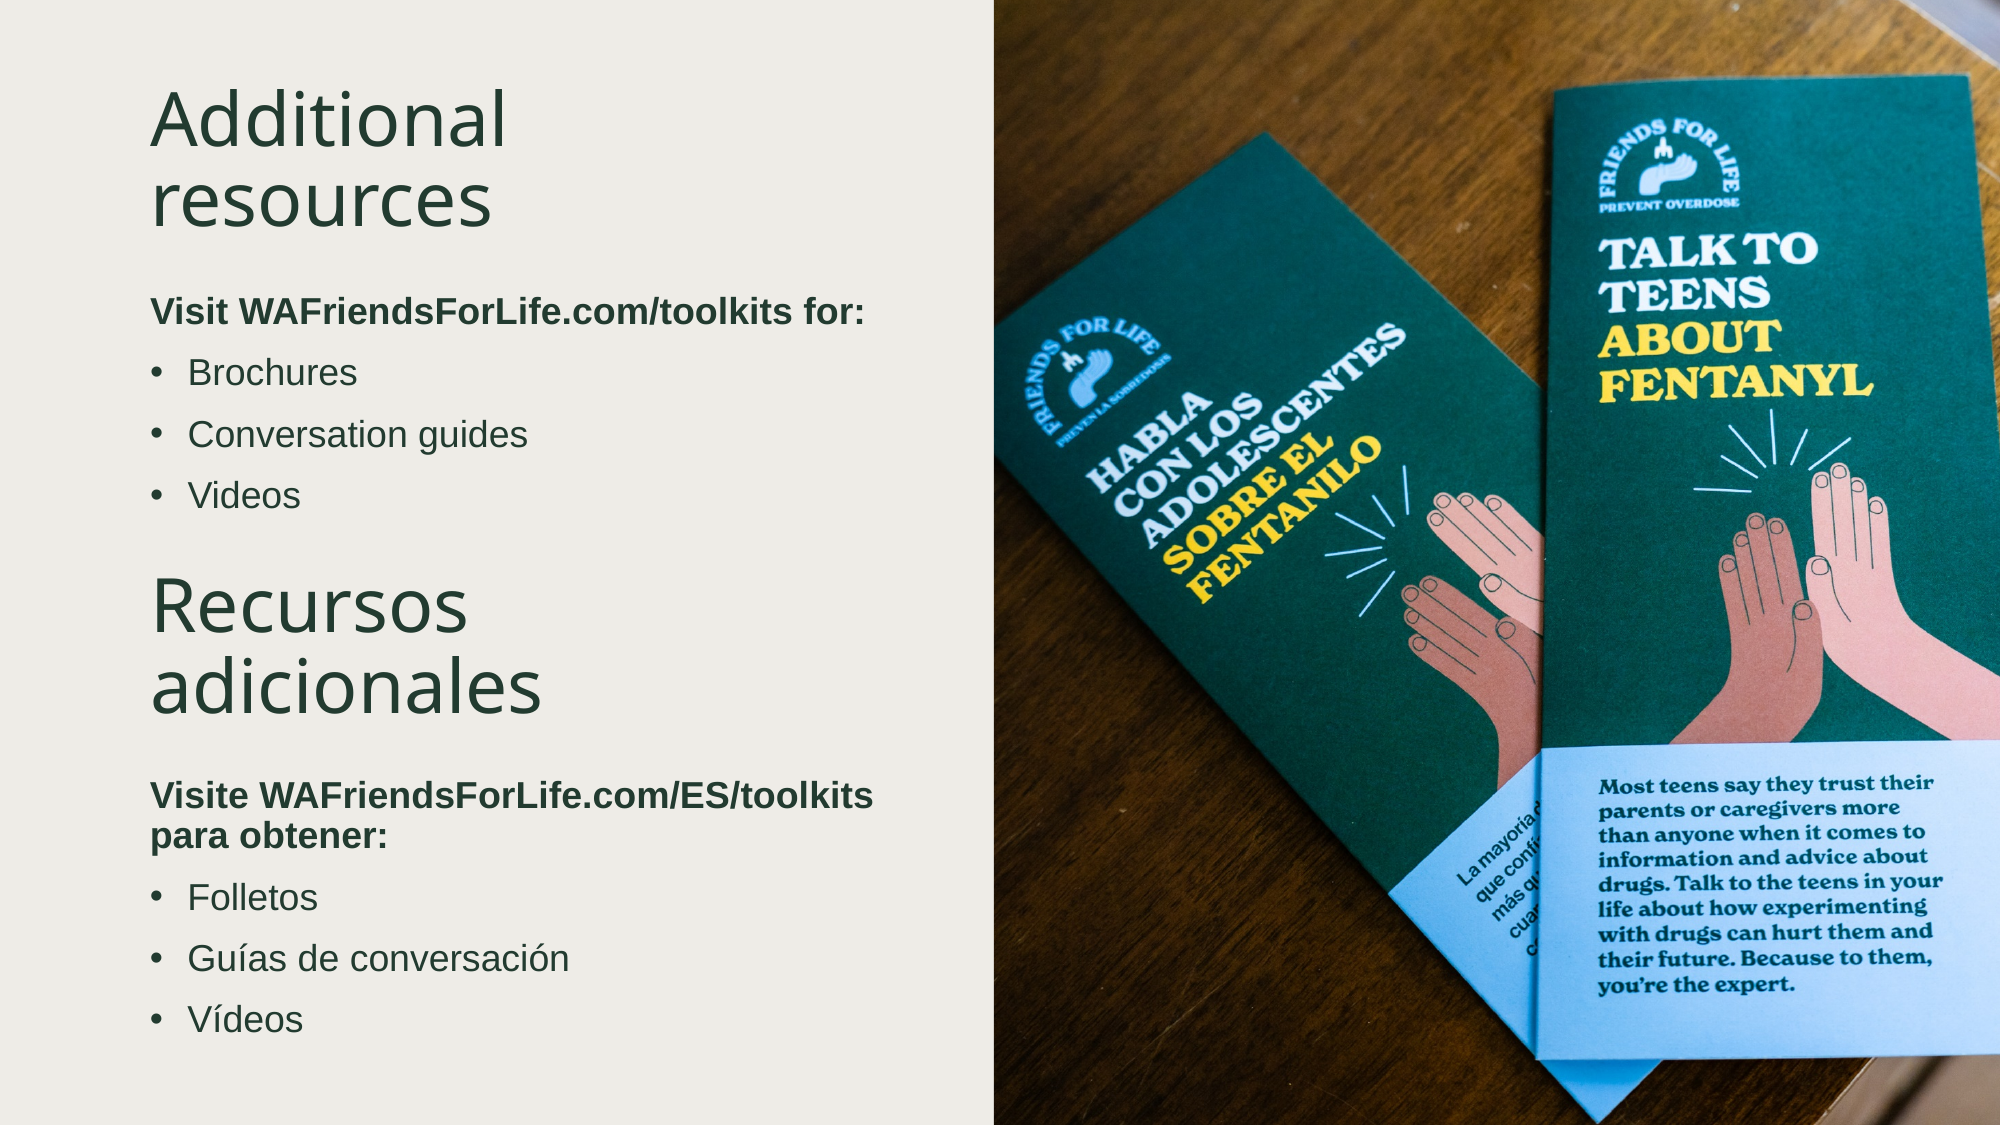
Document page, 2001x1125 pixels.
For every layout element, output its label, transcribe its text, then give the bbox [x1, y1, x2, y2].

title Additional resources [135, 33, 854, 251]
list Visit WAFriendsForLife.com/toolkits for:​ Brochures ​ Conversation guides​ Videos [135, 284, 908, 526]
text_box Visite WAFriendsForLife.com/ES/toolkits para obtener:​ Folletos Guías de conversación Vídeos [135, 768, 958, 1054]
text_box Recursos adicionales [135, 544, 958, 737]
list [993, 0, 2000, 1125]
